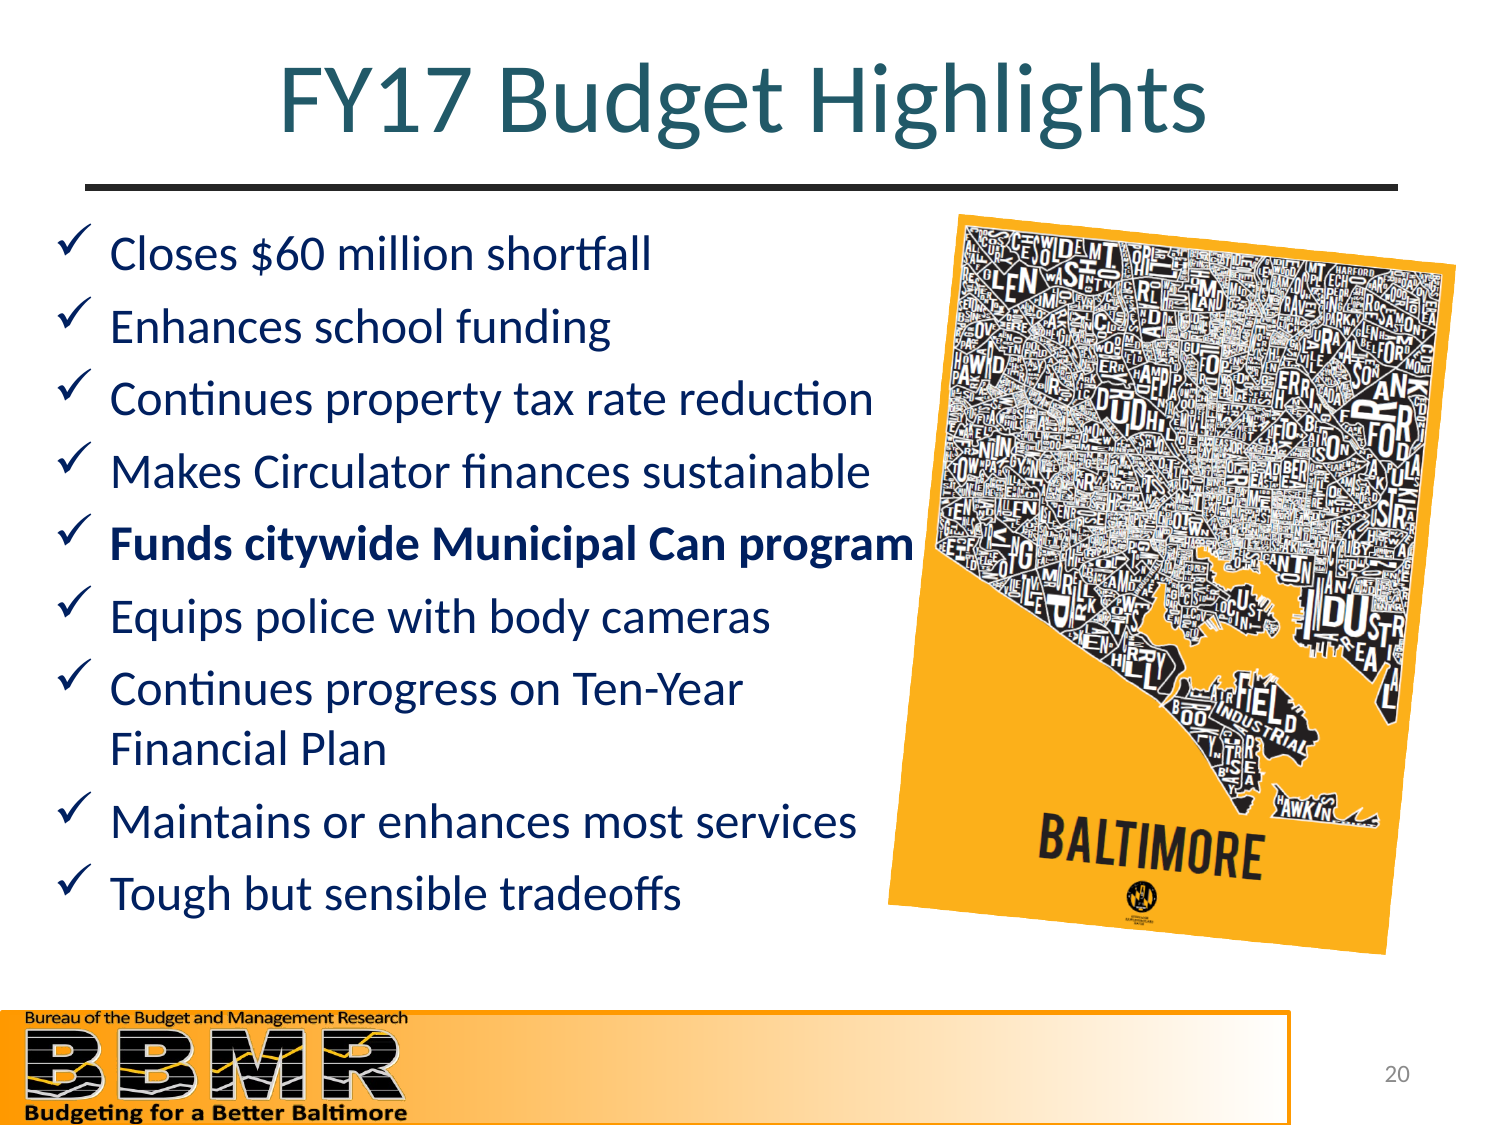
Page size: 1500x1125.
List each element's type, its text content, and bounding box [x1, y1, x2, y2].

picture [888, 215, 1456, 954]
slide_number 20 [1291, 1042, 1425, 1103]
picture [0, 1007, 426, 1124]
text_box FY17 Budget Highlights [156, 24, 1332, 160]
text_box [429, 1010, 1291, 1125]
text_box Closes $60 million shortfall Enhances school funding Continues property tax rate reduction Makes Circulator finances sustainable Funds citywide Municipal Can program Equips police with body cameras Continues progress on Ten-Year Financial Plan Maintains or enhances most services Tough but sensible tradeoffs [38, 213, 940, 1018]
